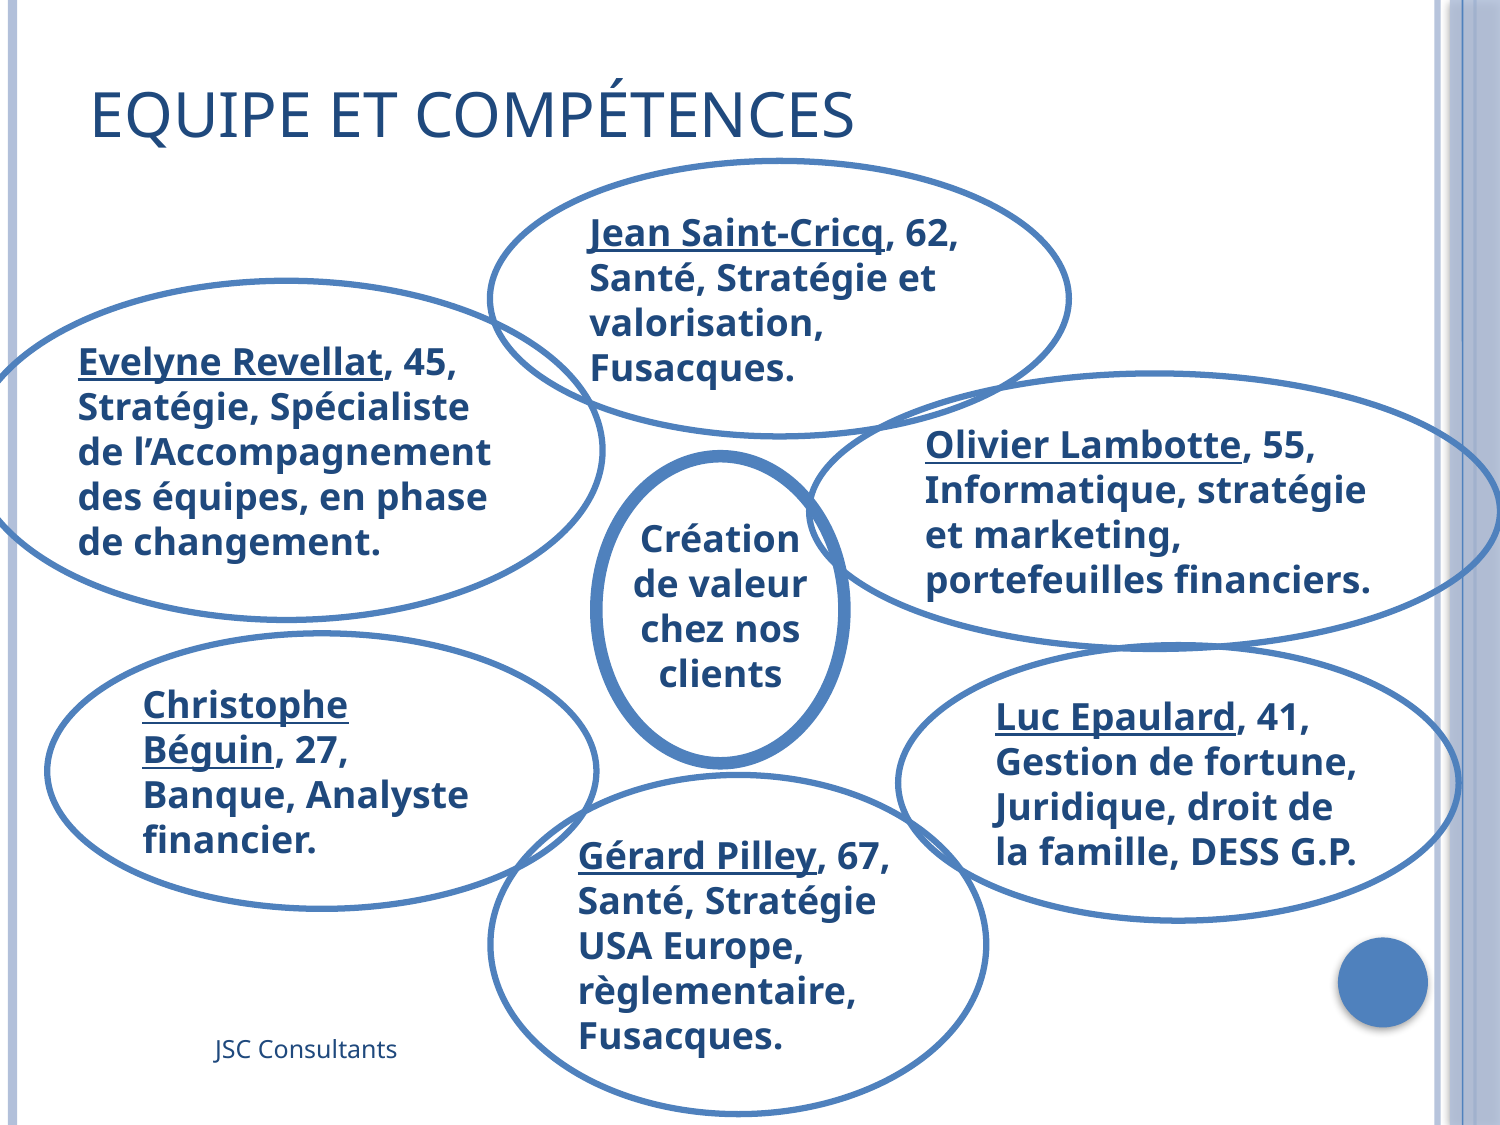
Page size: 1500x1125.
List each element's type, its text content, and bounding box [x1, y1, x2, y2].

text_box Christophe Béguin, 27, Banque, Analyste financier. [47, 633, 597, 909]
slide_number JSC Consultants [100, 1011, 413, 1087]
text_box Evelyne Revellat, 45, Stratégie, Spécialiste de l’Accompagnement des équipes, en phase de changement. [0, 280, 603, 620]
text_box Gérard Pilley, 67, Santé, Stratégie USA Europe, règlementaire, Fusacques. [490, 774, 987, 1115]
text_box Luc Epaulard, 41, Gestion de fortune, Juridique, droit de la famille, DESS G.P. [898, 645, 1459, 921]
title Equipe et compétences [75, 45, 1300, 233]
slide_number 5 [1116, 1007, 1429, 1083]
text_box Olivier Lambotte, 55, Informatique, stratégie et marketing, portefeuilles financiers. [841, 373, 1500, 648]
text_box Jean Saint-Cricq, 62, Santé, Stratégie et valorisation, Fusacques. [489, 160, 1069, 437]
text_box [595, 455, 845, 764]
